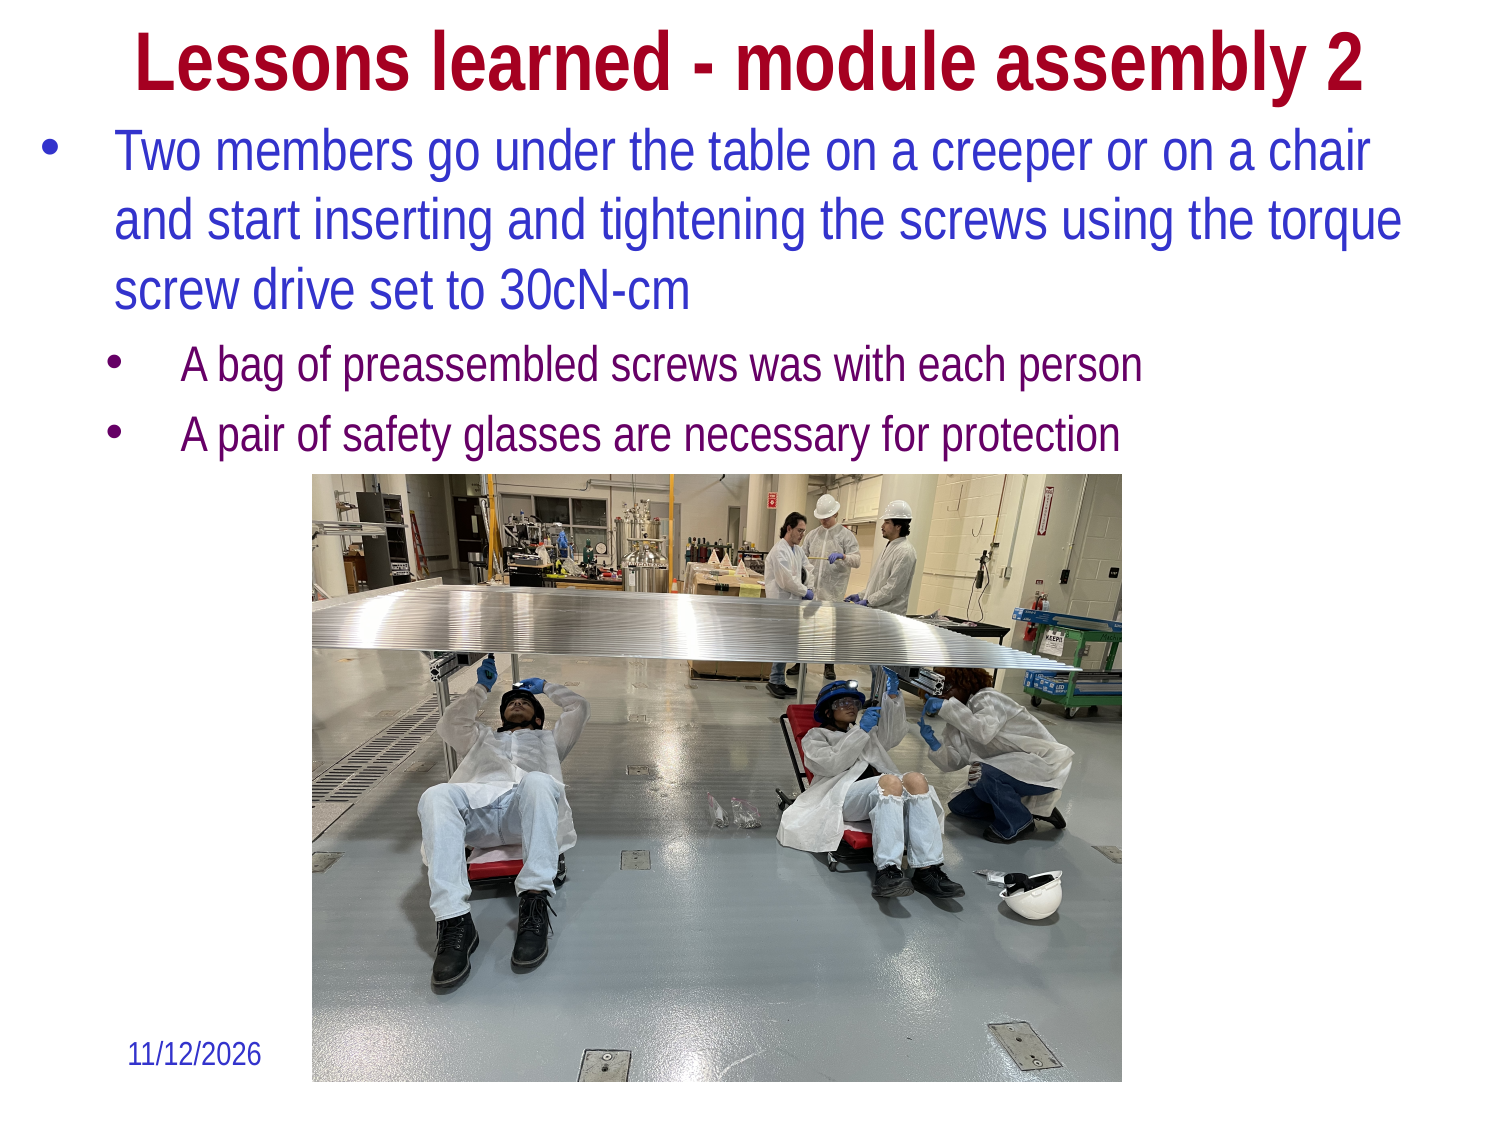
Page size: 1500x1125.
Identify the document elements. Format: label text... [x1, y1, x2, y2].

title Lessons learned - module assembly 2 [0, 10, 1500, 105]
picture [312, 474, 1122, 1082]
text_box Two members go under the table on a creeper or on a chair and start inserting and tightening the screws using the torque screw drive set to 30cN-cm A bag of preassembled screws was with each person A pair of safety glasses are necessary for protection [24, 104, 1475, 966]
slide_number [112, 1025, 425, 1100]
